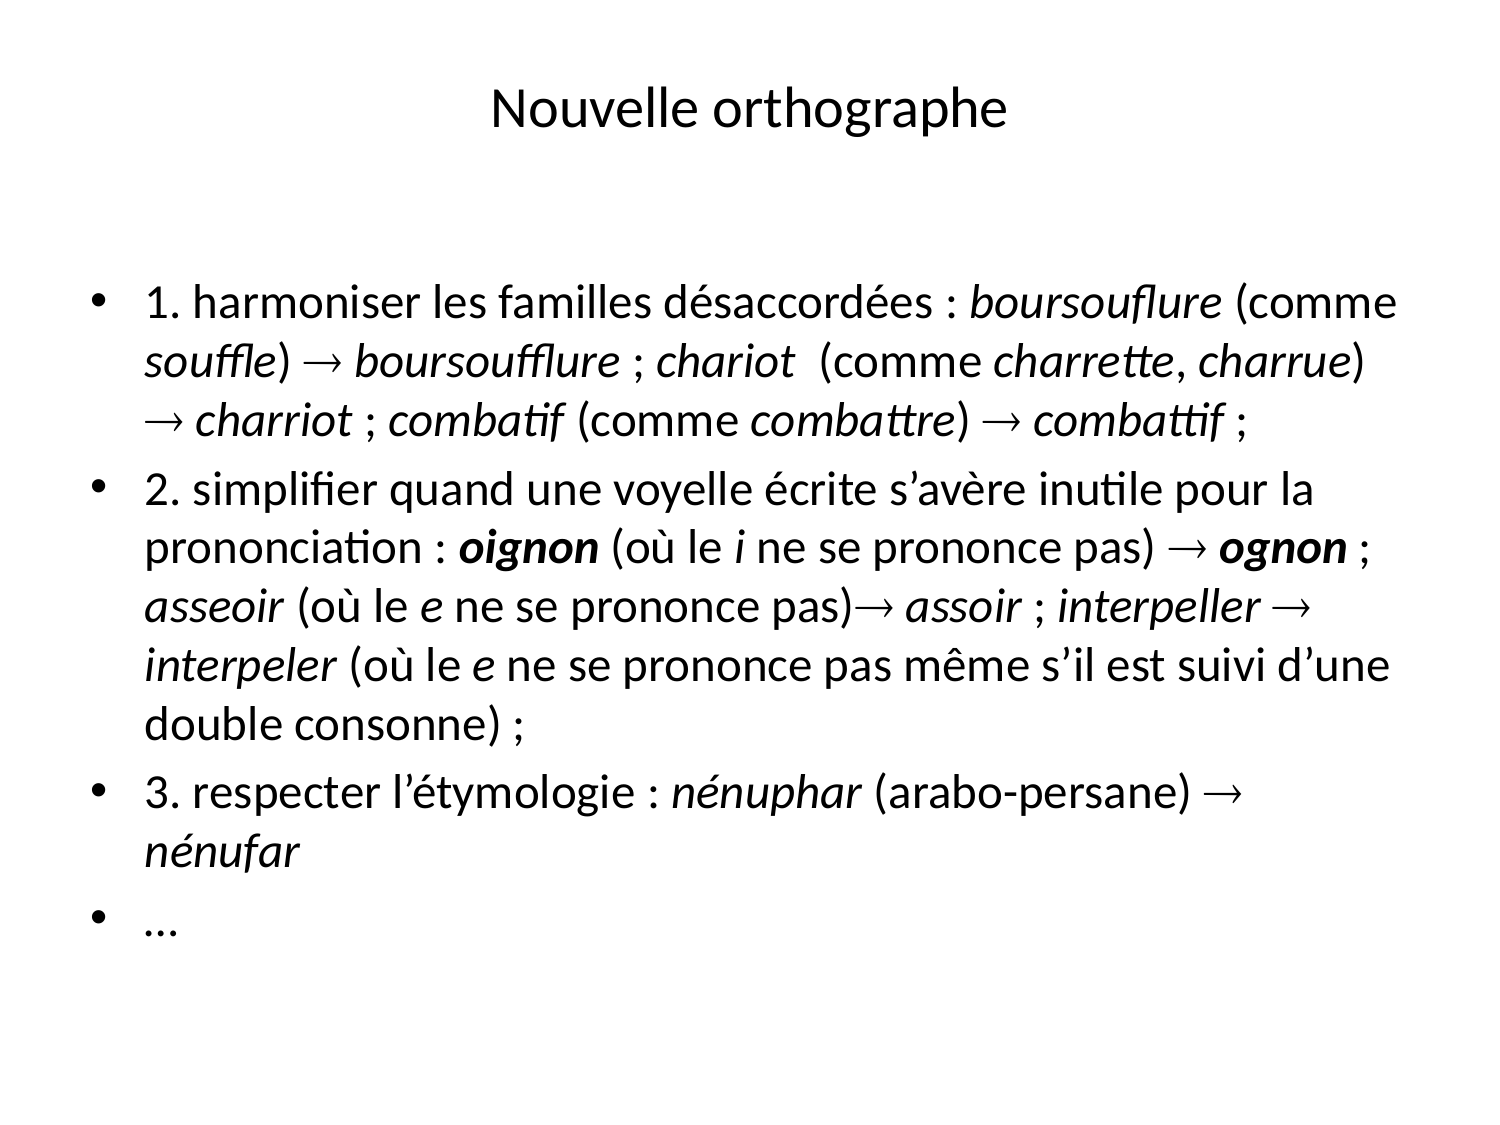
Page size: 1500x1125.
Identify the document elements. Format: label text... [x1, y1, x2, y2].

title Nouvelle orthographe [75, 45, 1425, 233]
list 1. harmoniser les familles désaccordées : boursouflure (comme souffle)  boursoufflure ; chariot (comme charrette, charrue)  charriot ; combatif (comme combattre)  combattif ; 2. simplifier quand une voyelle écrite s’avère inutile pour la prononciation : oignon (où le i ne se prononce pas)  ognon ; asseoir (où le e ne se prononce pas) assoir ; interpeller  interpeler (où le e ne se prononce pas même s’il est suivi d’une double consonne) ; 3. respecter l’étymologie : nénuphar (arabo-persane)  nénufar … [75, 262, 1425, 1005]
